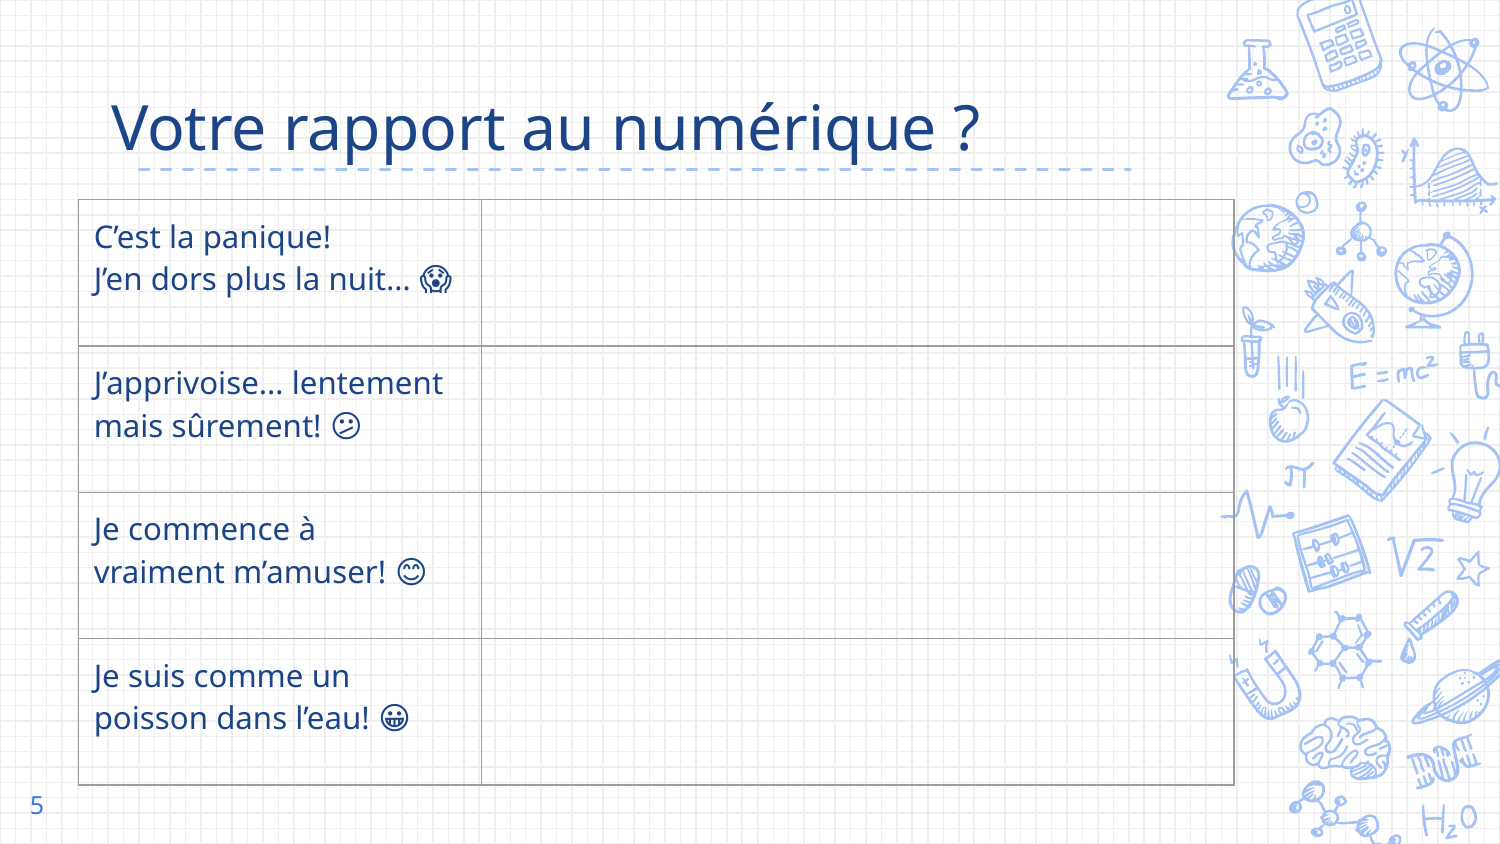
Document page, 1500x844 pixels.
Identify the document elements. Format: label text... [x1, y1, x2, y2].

table_cell [482, 347, 1233, 492]
title Votre rapport au numérique ? [95, 36, 1130, 178]
slide_number ‹#› [14, 774, 105, 840]
table_cell [482, 493, 1233, 638]
table_header [482, 200, 1233, 345]
table_cell Je commence à vraiment m’amuser! 😊 [79, 493, 481, 638]
table_cell J’apprivoise… lentement mais sûrement! 😕 [79, 347, 481, 492]
table_cell [482, 639, 1233, 784]
table_header C’est la panique! J’en dors plus la nuit… 😱 [79, 200, 481, 345]
table_cell Je suis comme un poisson dans l’eau! 😀 [79, 639, 481, 784]
